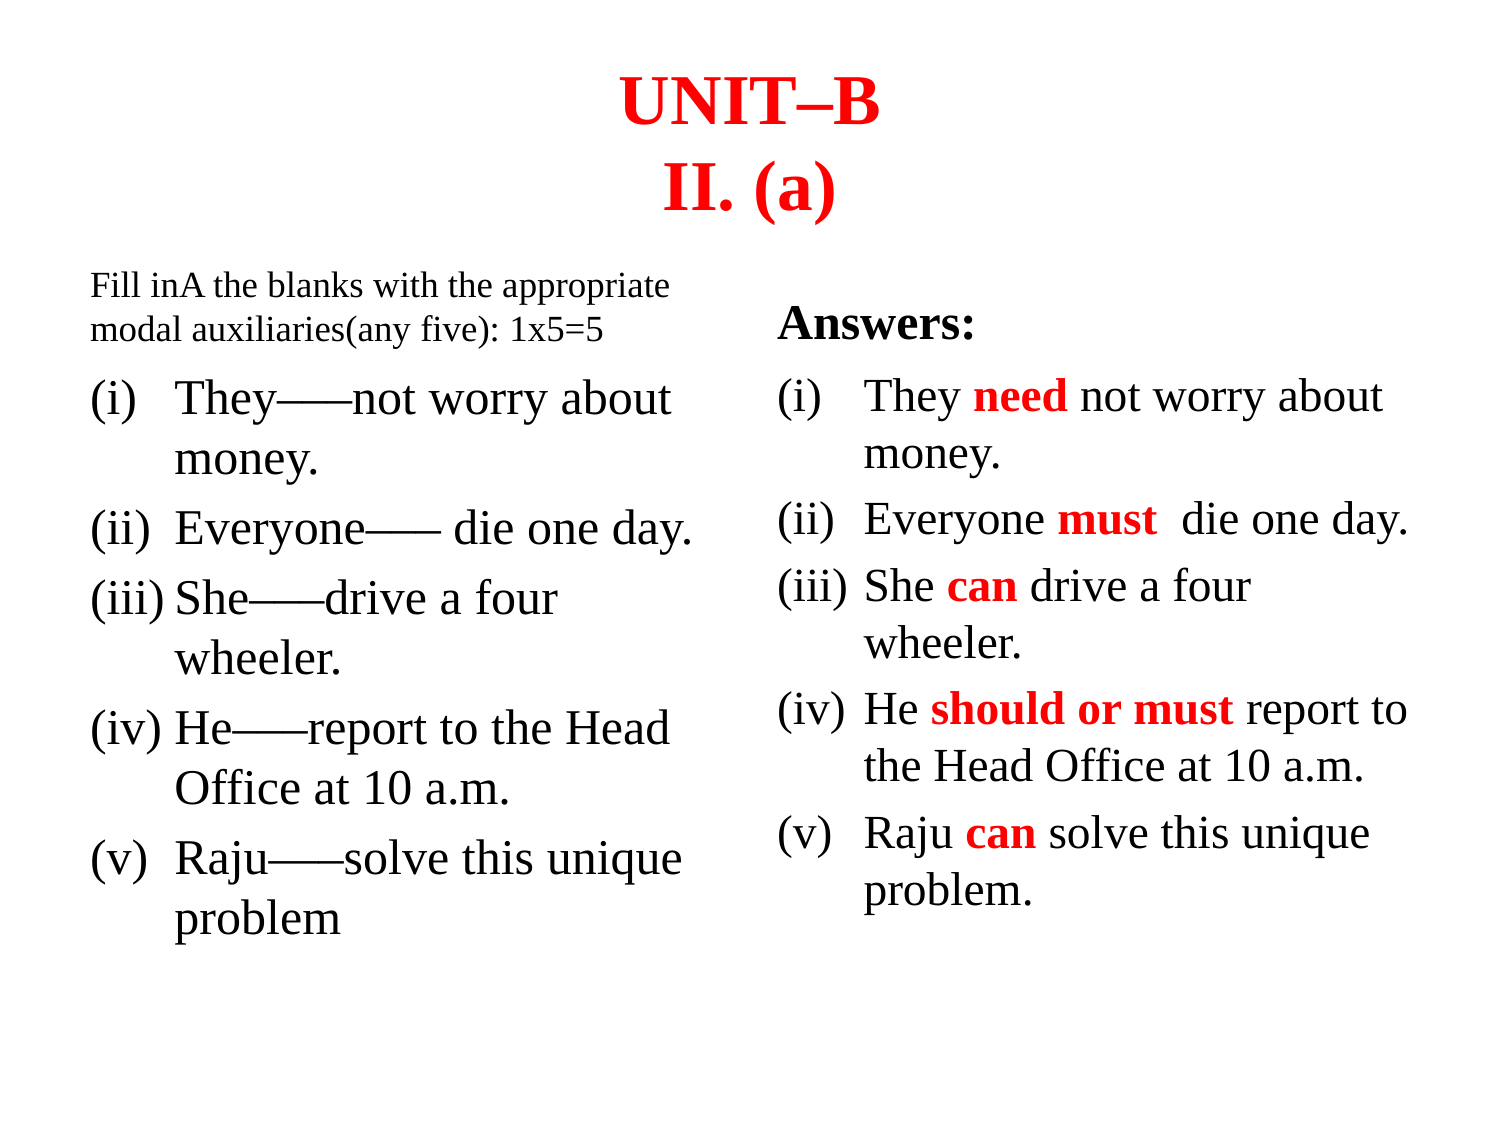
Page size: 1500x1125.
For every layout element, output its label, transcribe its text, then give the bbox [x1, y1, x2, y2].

list Fill inA the blanks with the appropriate modal auxiliaries(any five): 1x5=5 [75, 251, 738, 356]
list Answers: [761, 251, 1425, 356]
list They need not worry about money. Everyone must die one day. She can drive a four wheeler. He should or must report to the Head Office at 10 a.m. Raju can solve this unique problem. [761, 356, 1425, 1005]
title UNIT–B II. (a) [75, 45, 1425, 233]
list They–––not worry about money. Everyone––– die one day. She–––drive a four wheeler. He–––report to the Head Office at 10 a.m. Raju–––solve this unique problem [75, 356, 738, 1025]
